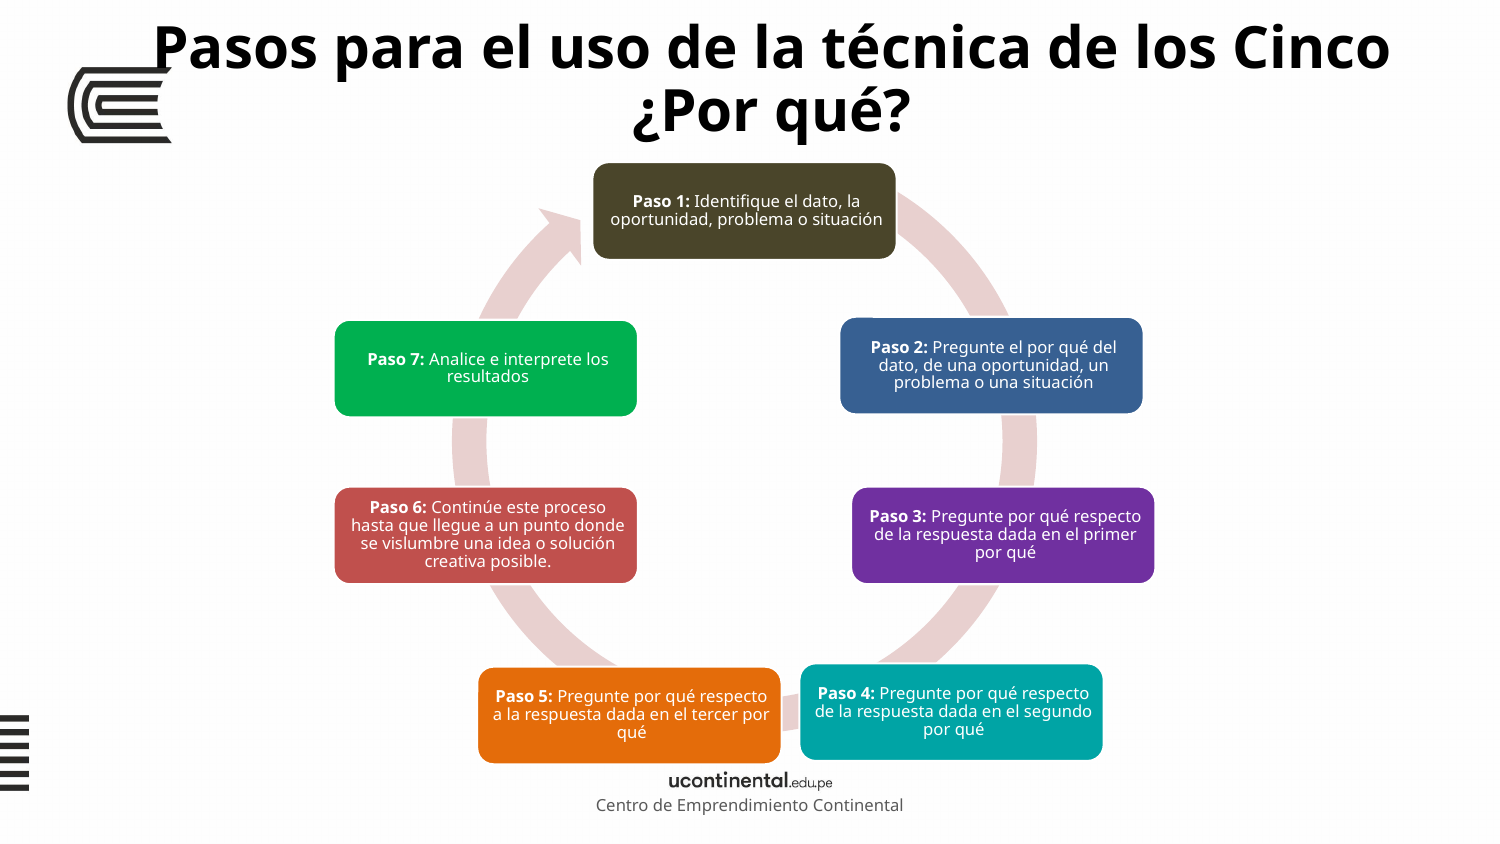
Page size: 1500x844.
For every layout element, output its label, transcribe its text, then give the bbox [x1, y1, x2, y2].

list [97, 161, 1392, 765]
picture [0, 0, 1500, 844]
title Pasos para el uso de la técnica de los Cinco ¿Por qué? [135, 0, 1409, 164]
footer Centro de Emprendimiento Continental [496, 782, 1004, 827]
